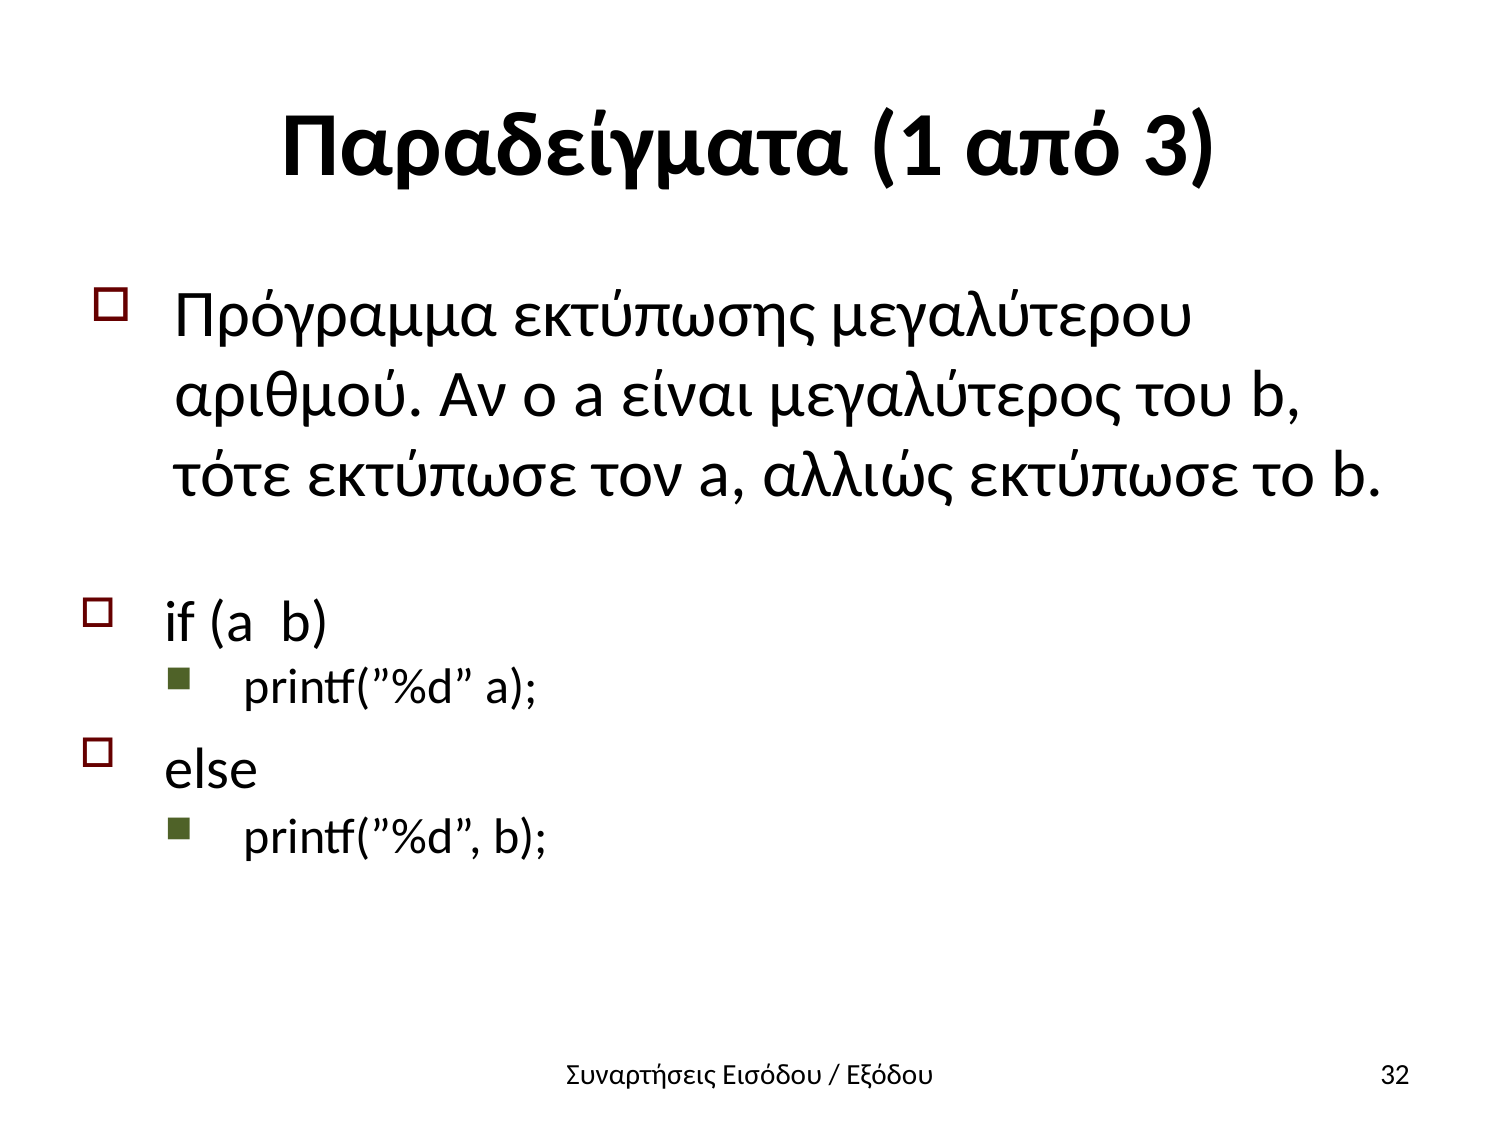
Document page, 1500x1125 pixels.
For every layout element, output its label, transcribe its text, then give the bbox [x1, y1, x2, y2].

slide_number 32 [1074, 1042, 1425, 1103]
title Παραδείγματα (1 από 3) [75, 45, 1425, 233]
footer Συναρτήσεις Εισόδου / Εξόδου [512, 1042, 988, 1103]
list Πρόγραμμα εκτύπωσης μεγαλύτερου αριθμού. Αν ο a είναι μεγαλύτερος του b, τότε εκτύπωσε τον a, αλλιώς εκτύπωσε το b. [75, 262, 1425, 551]
